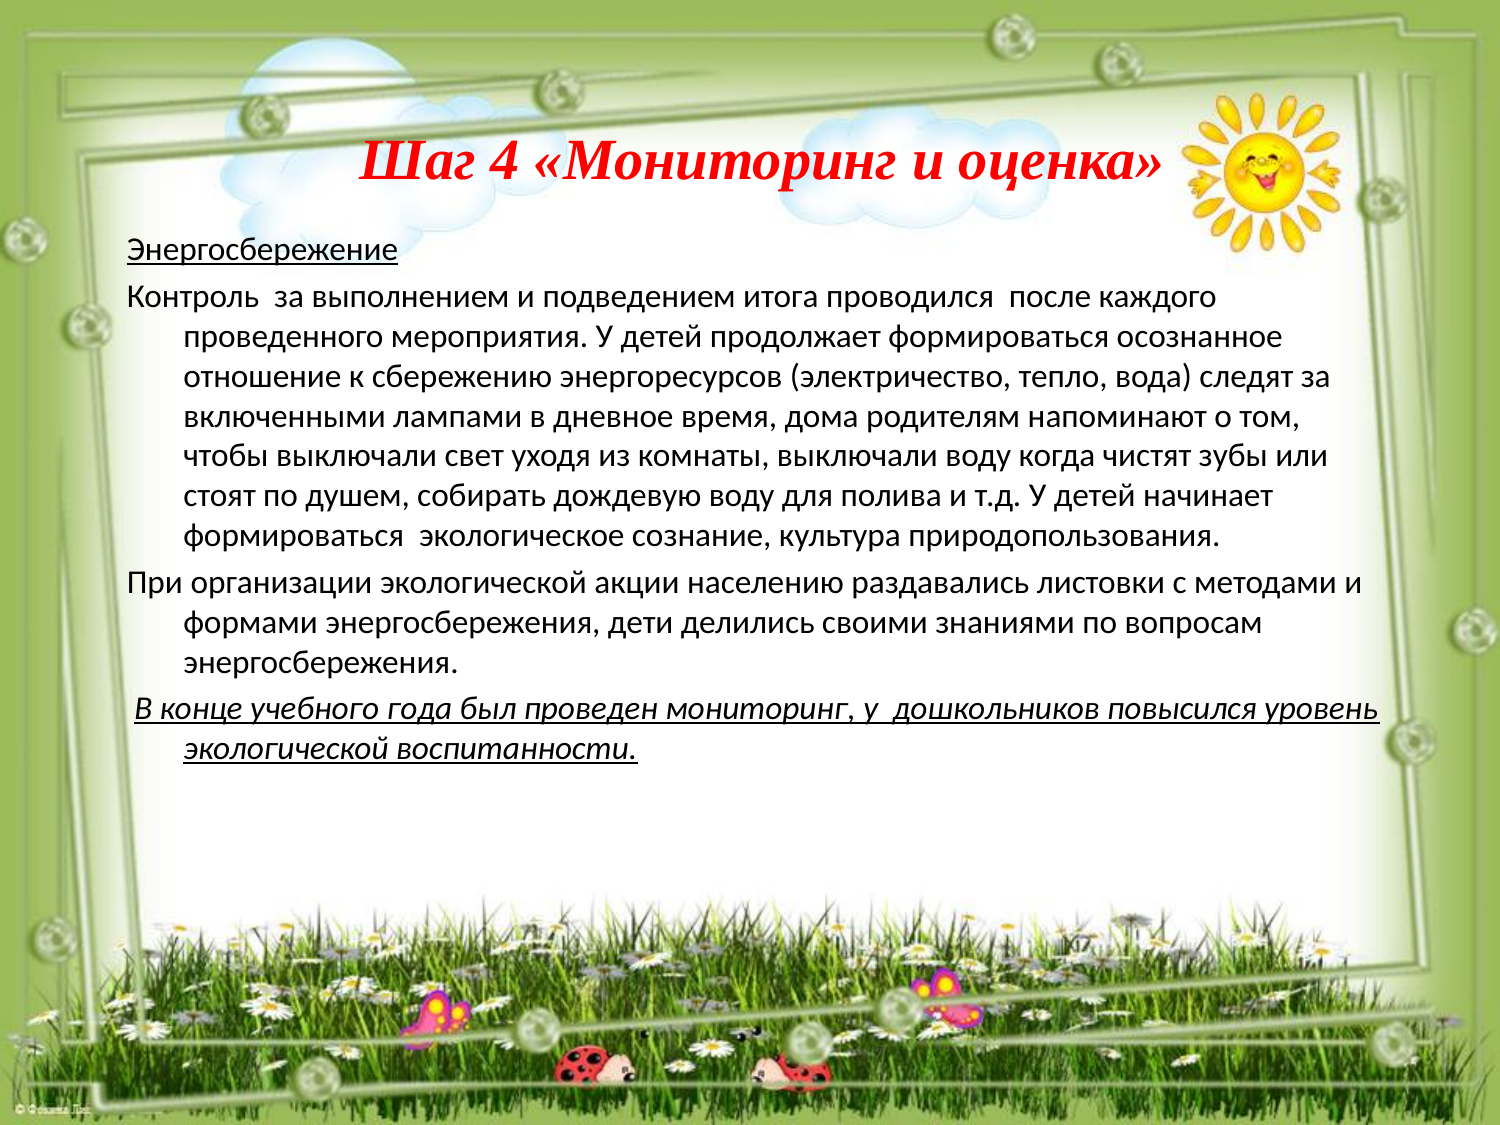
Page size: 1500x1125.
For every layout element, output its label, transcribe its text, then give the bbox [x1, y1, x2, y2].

text_box Энергосбережение Контроль за выполнением и подведением итога проводился после каждого проведенного мероприятия. У детей продолжает формироваться осознанное отношение к сбережению энергоресурсов (электричество, тепло, вода) следят за включенными лампами в дневное время, дома родителям напоминают о том, чтобы выключали свет уходя из комнаты, выключали воду когда чистят зубы или стоят по душем, собирать дождевую воду для полива и т.д. У детей начинает формироваться экологическое сознание, культура природопользования. При организации экологической акции населению раздавались листовки с методами и формами энергосбережения, дети делились своими знаниями по вопросам энергосбережения. В конце учебного года был проведен мониторинг, у дошкольников повысился уровень экологической воспитанности. [112, 219, 1400, 905]
picture [0, 0, 1500, 1125]
title Шаг 4 «Мониторинг и оценка» [100, 113, 1425, 233]
